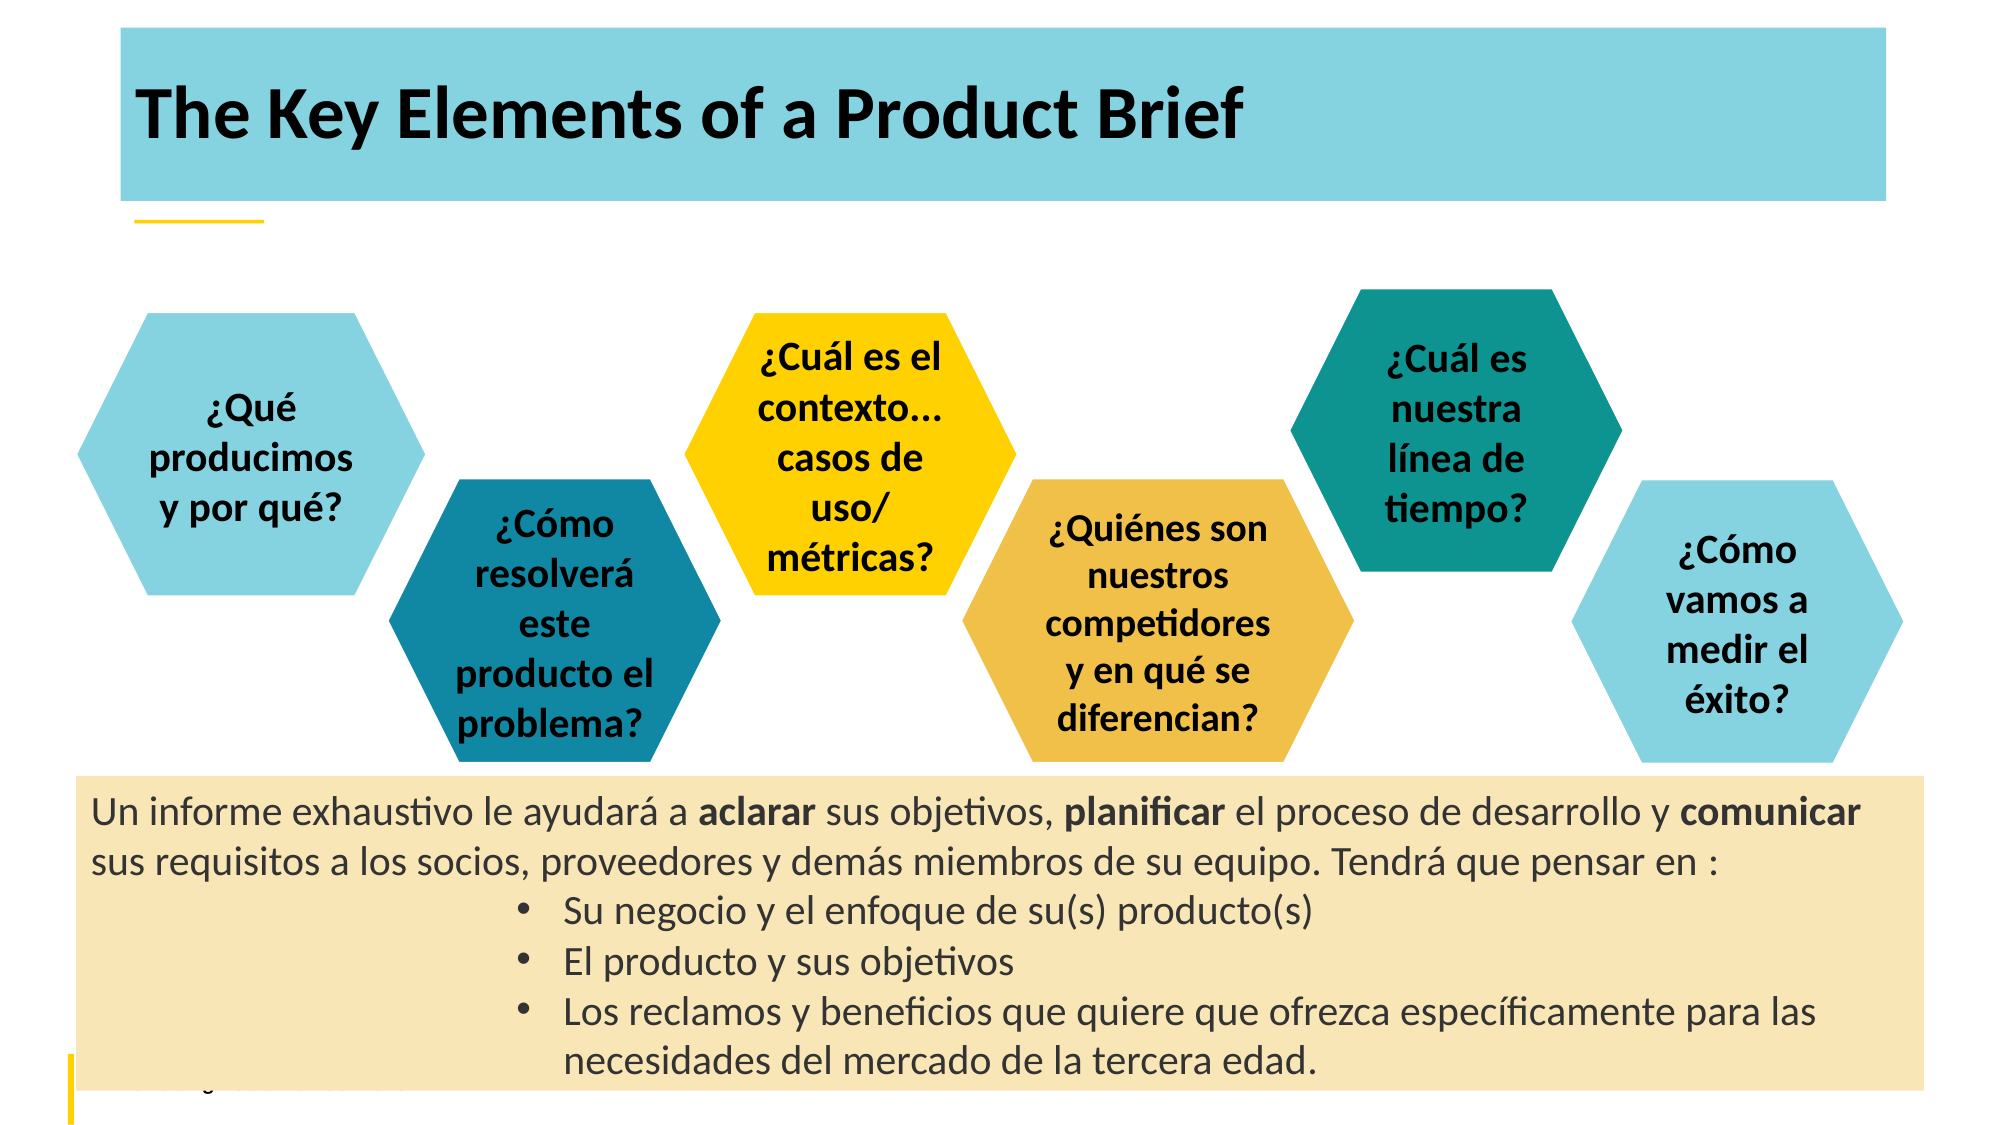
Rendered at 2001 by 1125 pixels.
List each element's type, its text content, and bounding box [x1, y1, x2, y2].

text_box ¿Cómo vamos a medir el éxito? [1569, 478, 1906, 765]
text_box ¿Cómo resolverá este producto el problema? [386, 477, 724, 764]
text_box ¿Qué producimos y por qué? [74, 311, 428, 598]
text_box Un informe exhaustivo le ayudará a aclarar sus objetivos, planificar el proceso de desarrollo y comunicar sus requisitos a los socios, proveedores y demás miembros de su equipo. Tendrá que pensar en : Su negocio y el enfoque de su(s) producto(s) El producto y sus objetivos Los reclamos y beneficios que quiere que ofrezca específicamente para las necesidades del mercado de la tercera edad. [76, 775, 1924, 1091]
text_box ¿Cuál es el contexto... casos de uso/ métricas? [682, 311, 1019, 598]
list The Key Elements of a Product Brief [120, 27, 1887, 201]
text_box ¿Cuál es nuestra línea de tiempo? [1288, 287, 1625, 574]
text_box ¿Quiénes son nuestros competidores y en qué se diferencian? [959, 477, 1357, 764]
